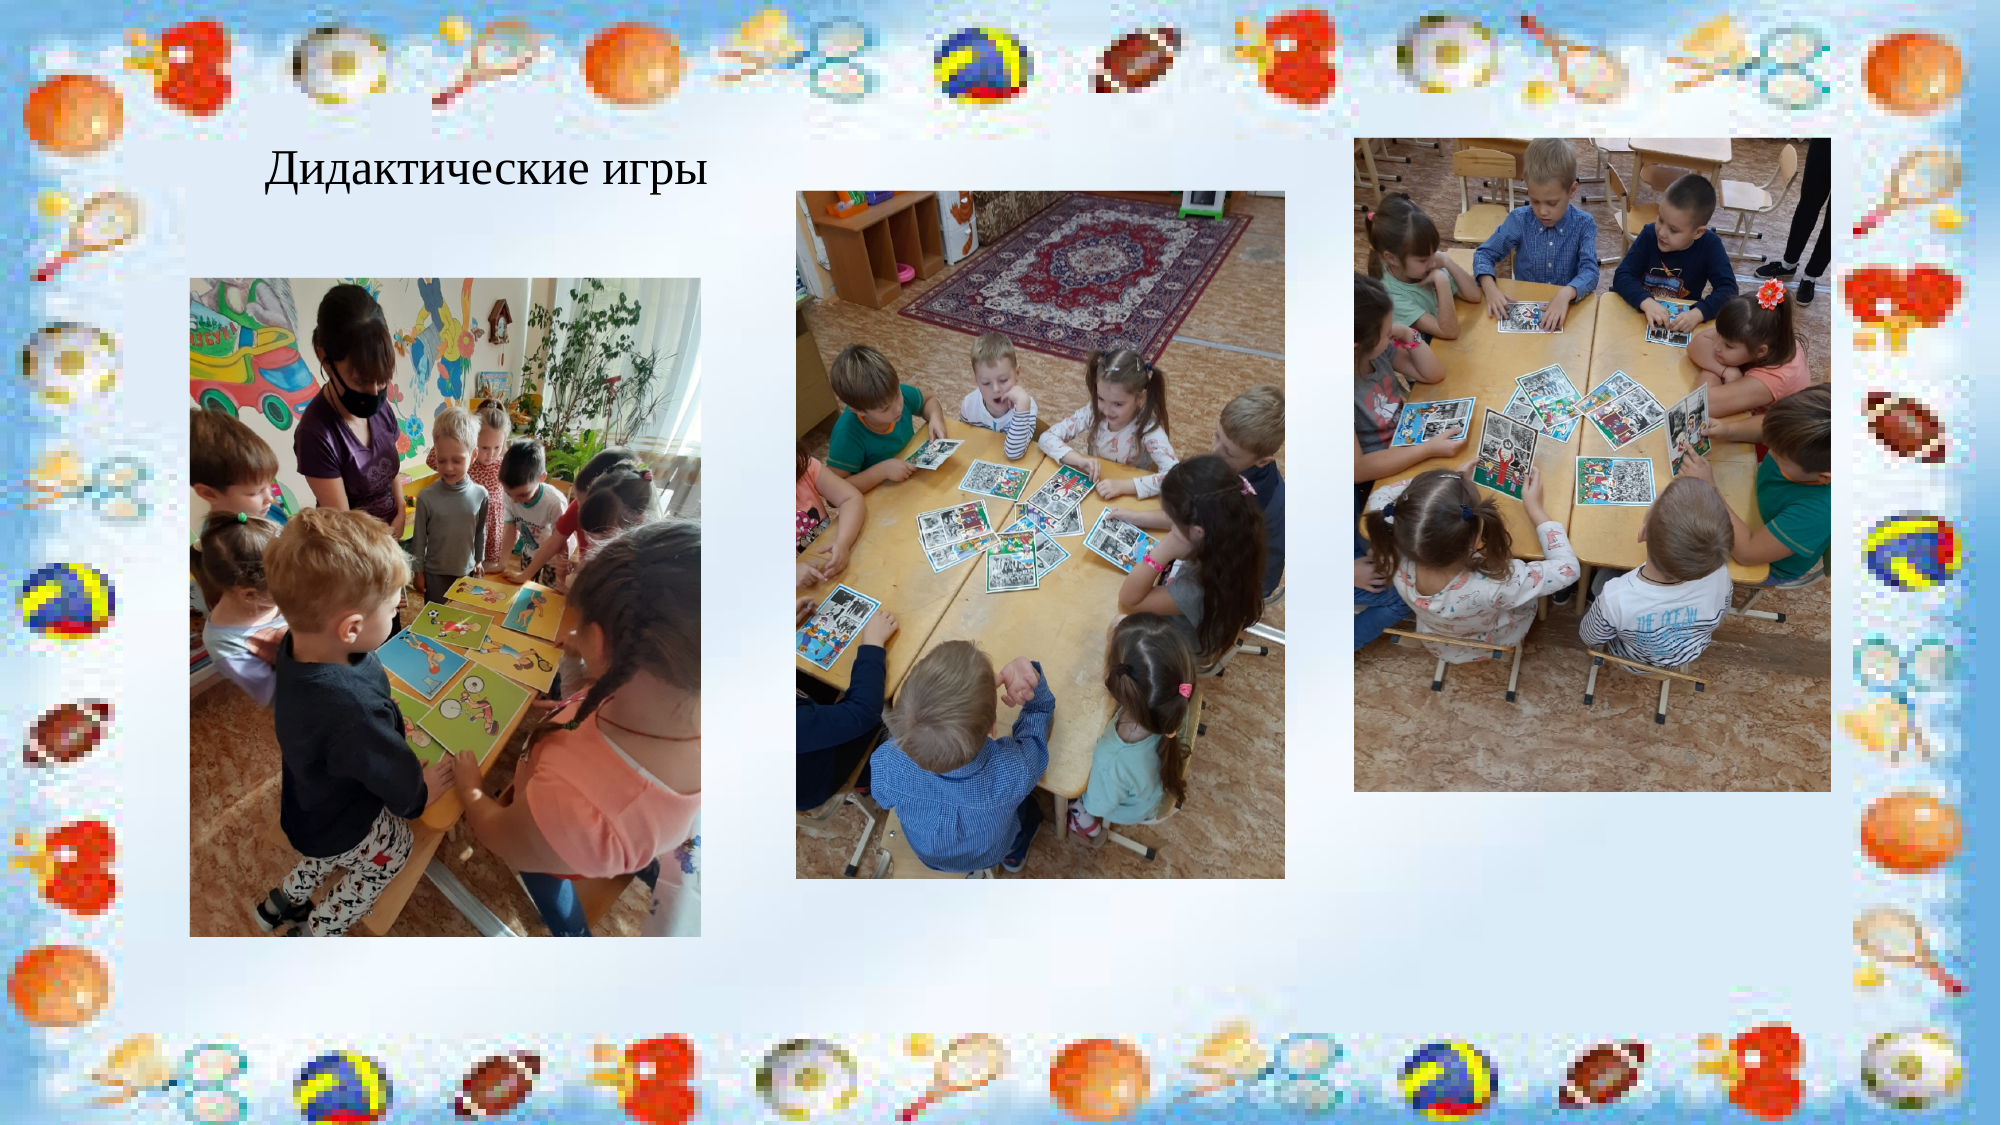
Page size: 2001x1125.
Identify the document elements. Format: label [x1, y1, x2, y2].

picture [0, 0, 2000, 1125]
list [115, 351, 775, 863]
